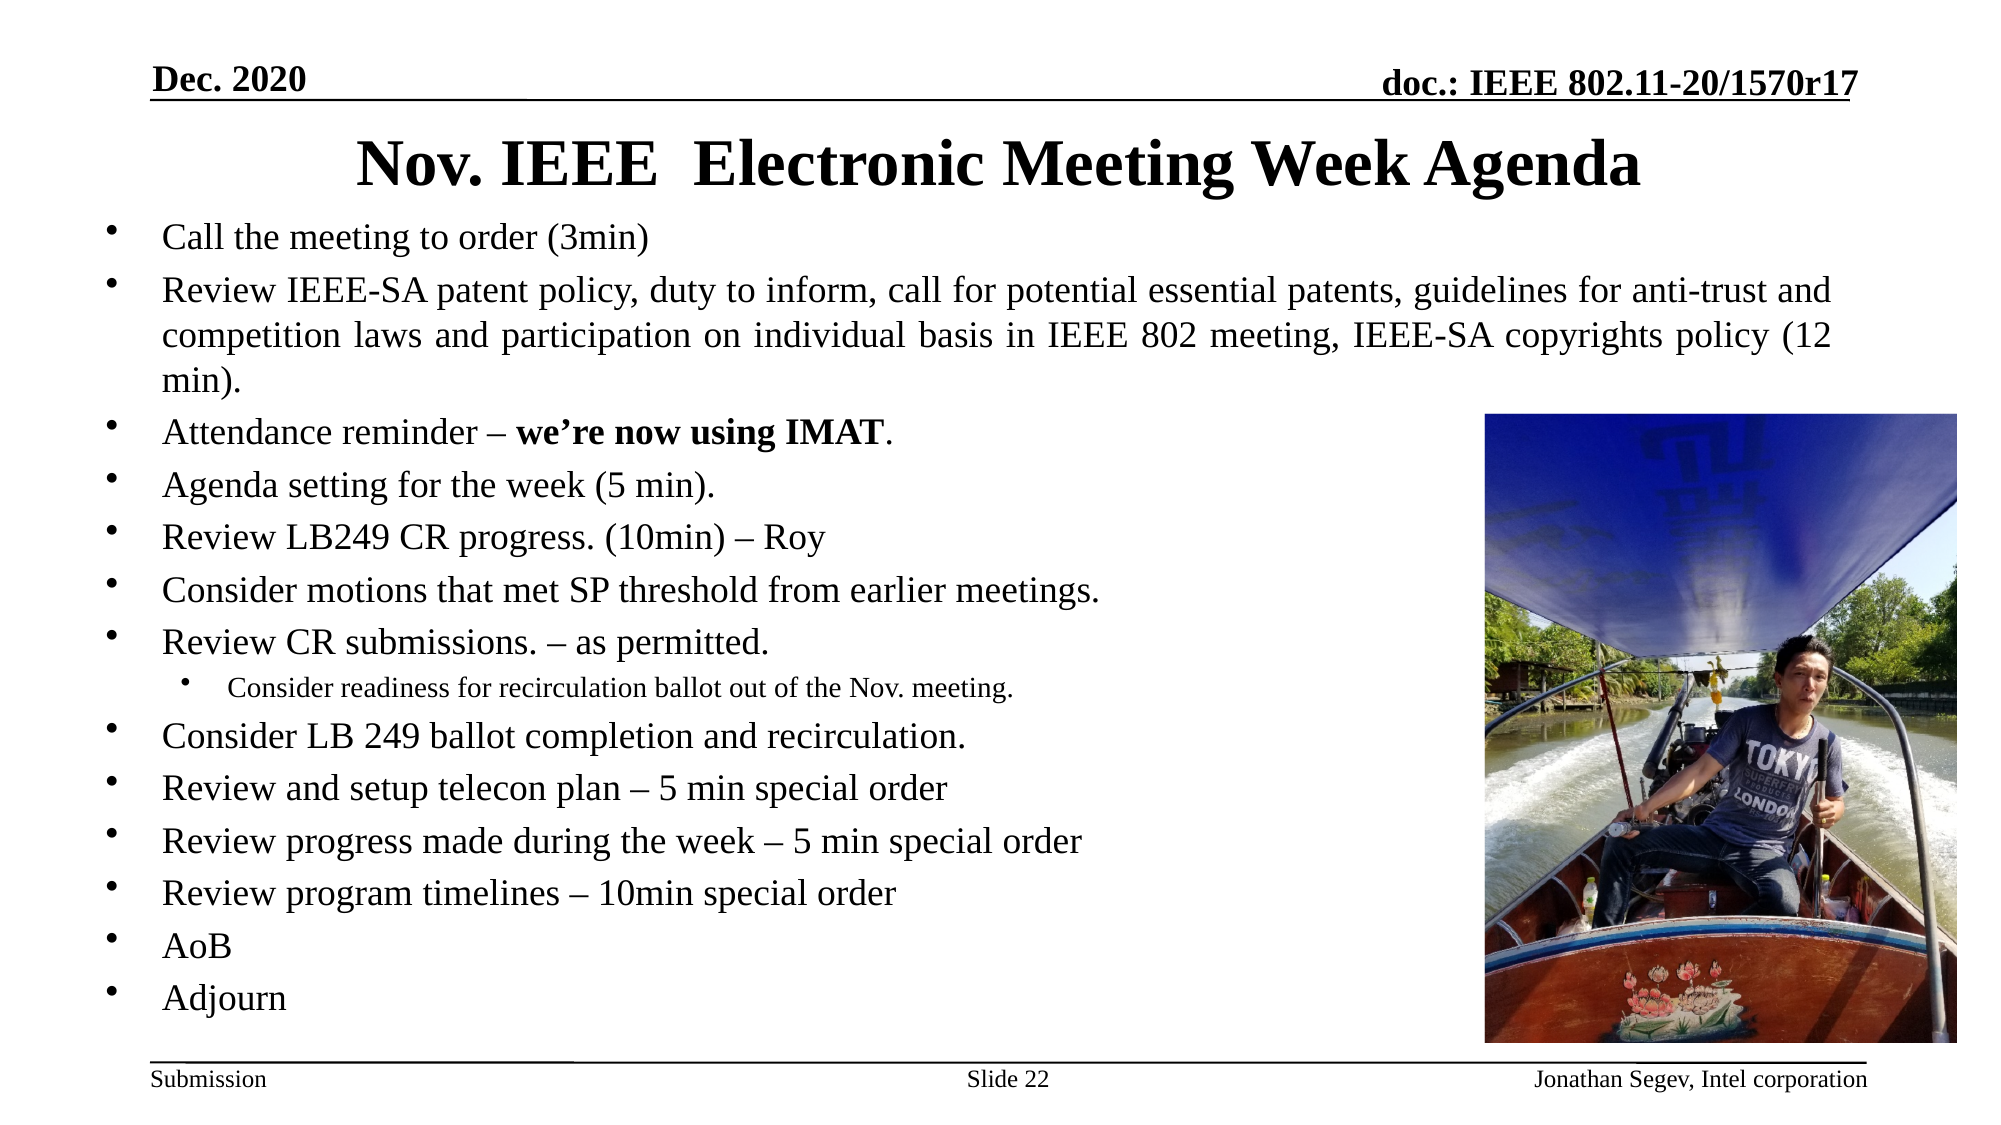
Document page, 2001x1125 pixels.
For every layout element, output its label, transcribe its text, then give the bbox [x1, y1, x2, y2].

list Call the meeting to order (3min) Review IEEE-SA patent policy, duty to inform, call for potential essential patents, guidelines for anti-trust and competition laws and participation on individual basis in IEEE 802 meeting, IEEE-SA copyrights policy (12 min). Attendance reminder – we’re now using IMAT. Agenda setting for the week (5 min). Review LB249 CR progress. (10min) – Roy Consider motions that met SP threshold from earlier meetings. Review CR submissions. – as permitted. Consider readiness for recirculation ballot out of the Nov. meeting. Consider LB 249 ballot completion and recirculation. Review and setup telecon plan – 5 min special order Review progress made during the week – 5 min special order Review program timelines – 10min special order AoB Adjourn [90, 204, 1850, 1000]
footer Jonathan Segev, Intel corporation [1171, 1061, 1869, 1093]
picture [1405, 414, 2000, 1042]
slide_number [152, 54, 563, 100]
title Nov. IEEE Electronic Meeting Week Agenda [149, 112, 1850, 204]
slide_number Slide 22 [950, 1061, 1067, 1123]
